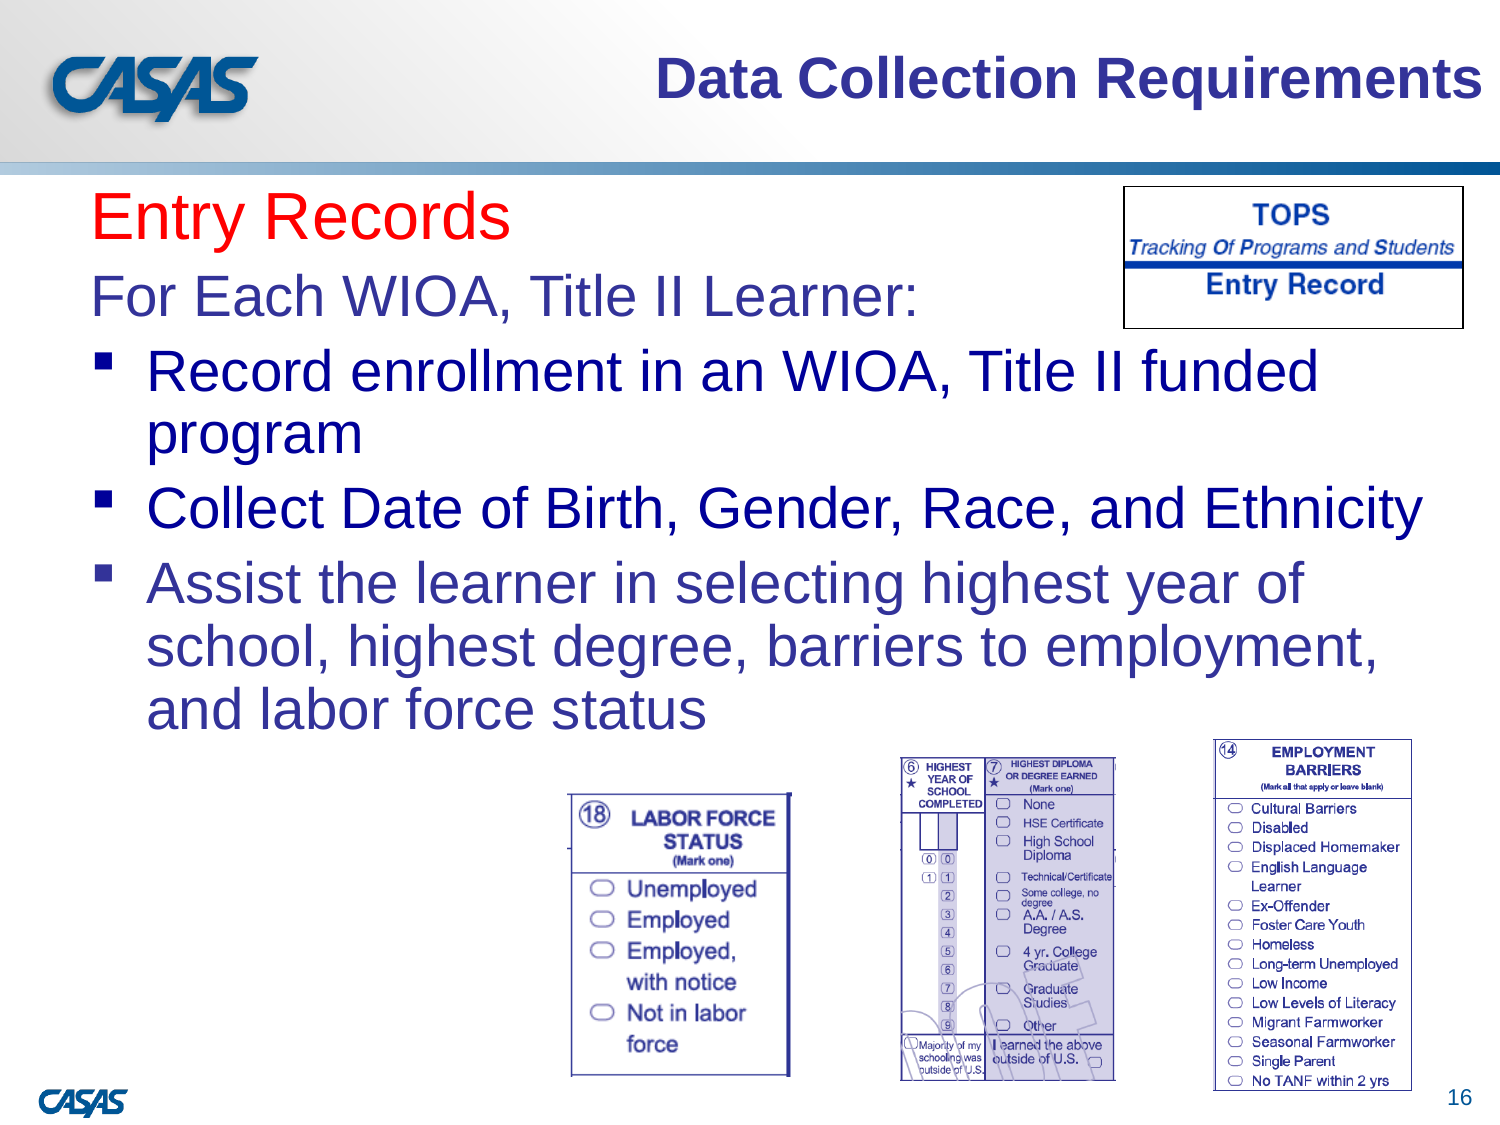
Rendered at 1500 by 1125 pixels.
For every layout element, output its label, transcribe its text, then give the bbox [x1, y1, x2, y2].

list Entry Records For Each WIOA, Title II Learner: Record enrollment in an WIOA, Title II funded program Collect Date of Birth, Gender, Race, and Ethnicity Assist the learner in selecting highest year of school, highest degree, barriers to employment, and labor force status [74, 174, 1476, 1101]
picture [1213, 737, 1416, 1093]
slide_number 16 [1137, 1074, 1488, 1116]
picture [567, 787, 792, 1077]
picture [50, 52, 263, 125]
picture [1124, 187, 1463, 328]
picture [37, 1087, 130, 1119]
title Data Collection Requirements [299, 0, 1500, 151]
picture [899, 755, 1116, 1081]
